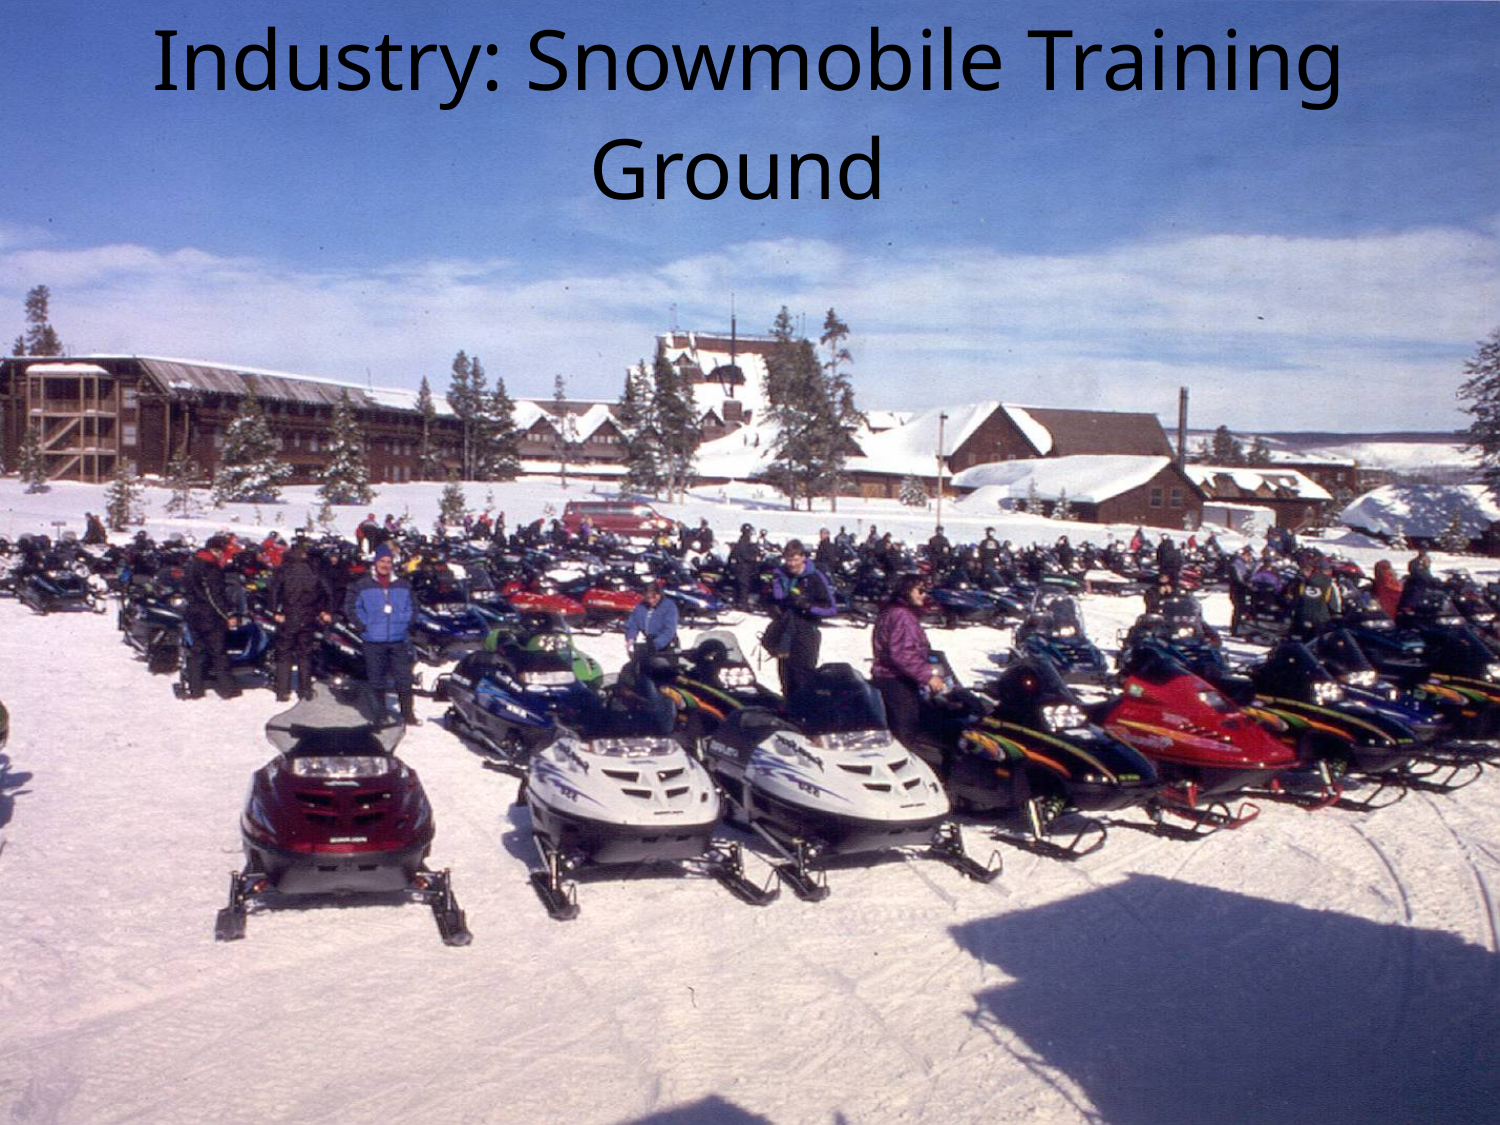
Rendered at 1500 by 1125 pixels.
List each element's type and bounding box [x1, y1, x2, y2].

list [0, 0, 1500, 1125]
